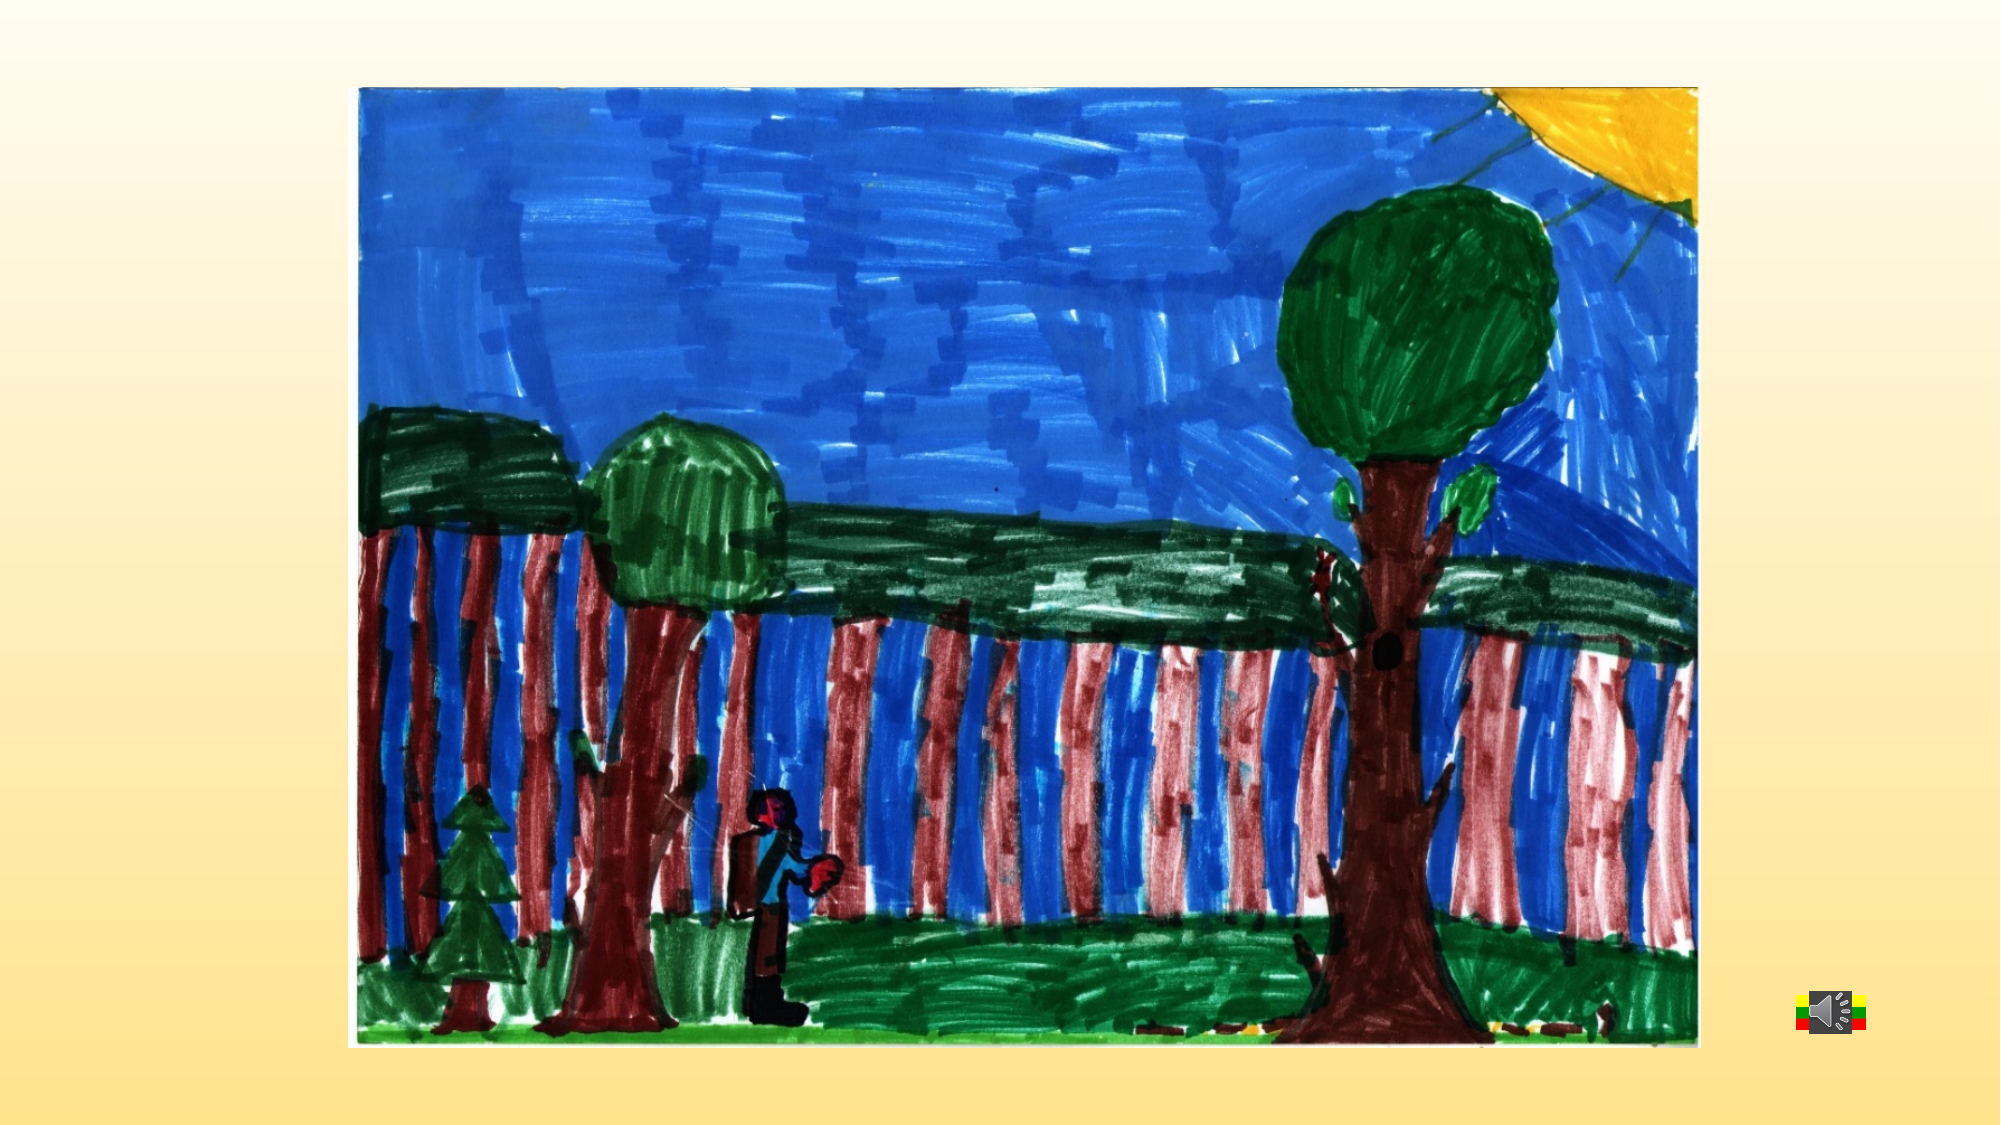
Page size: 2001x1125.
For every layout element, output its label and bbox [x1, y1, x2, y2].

picture [1796, 990, 1866, 1035]
picture [348, 87, 1701, 1048]
